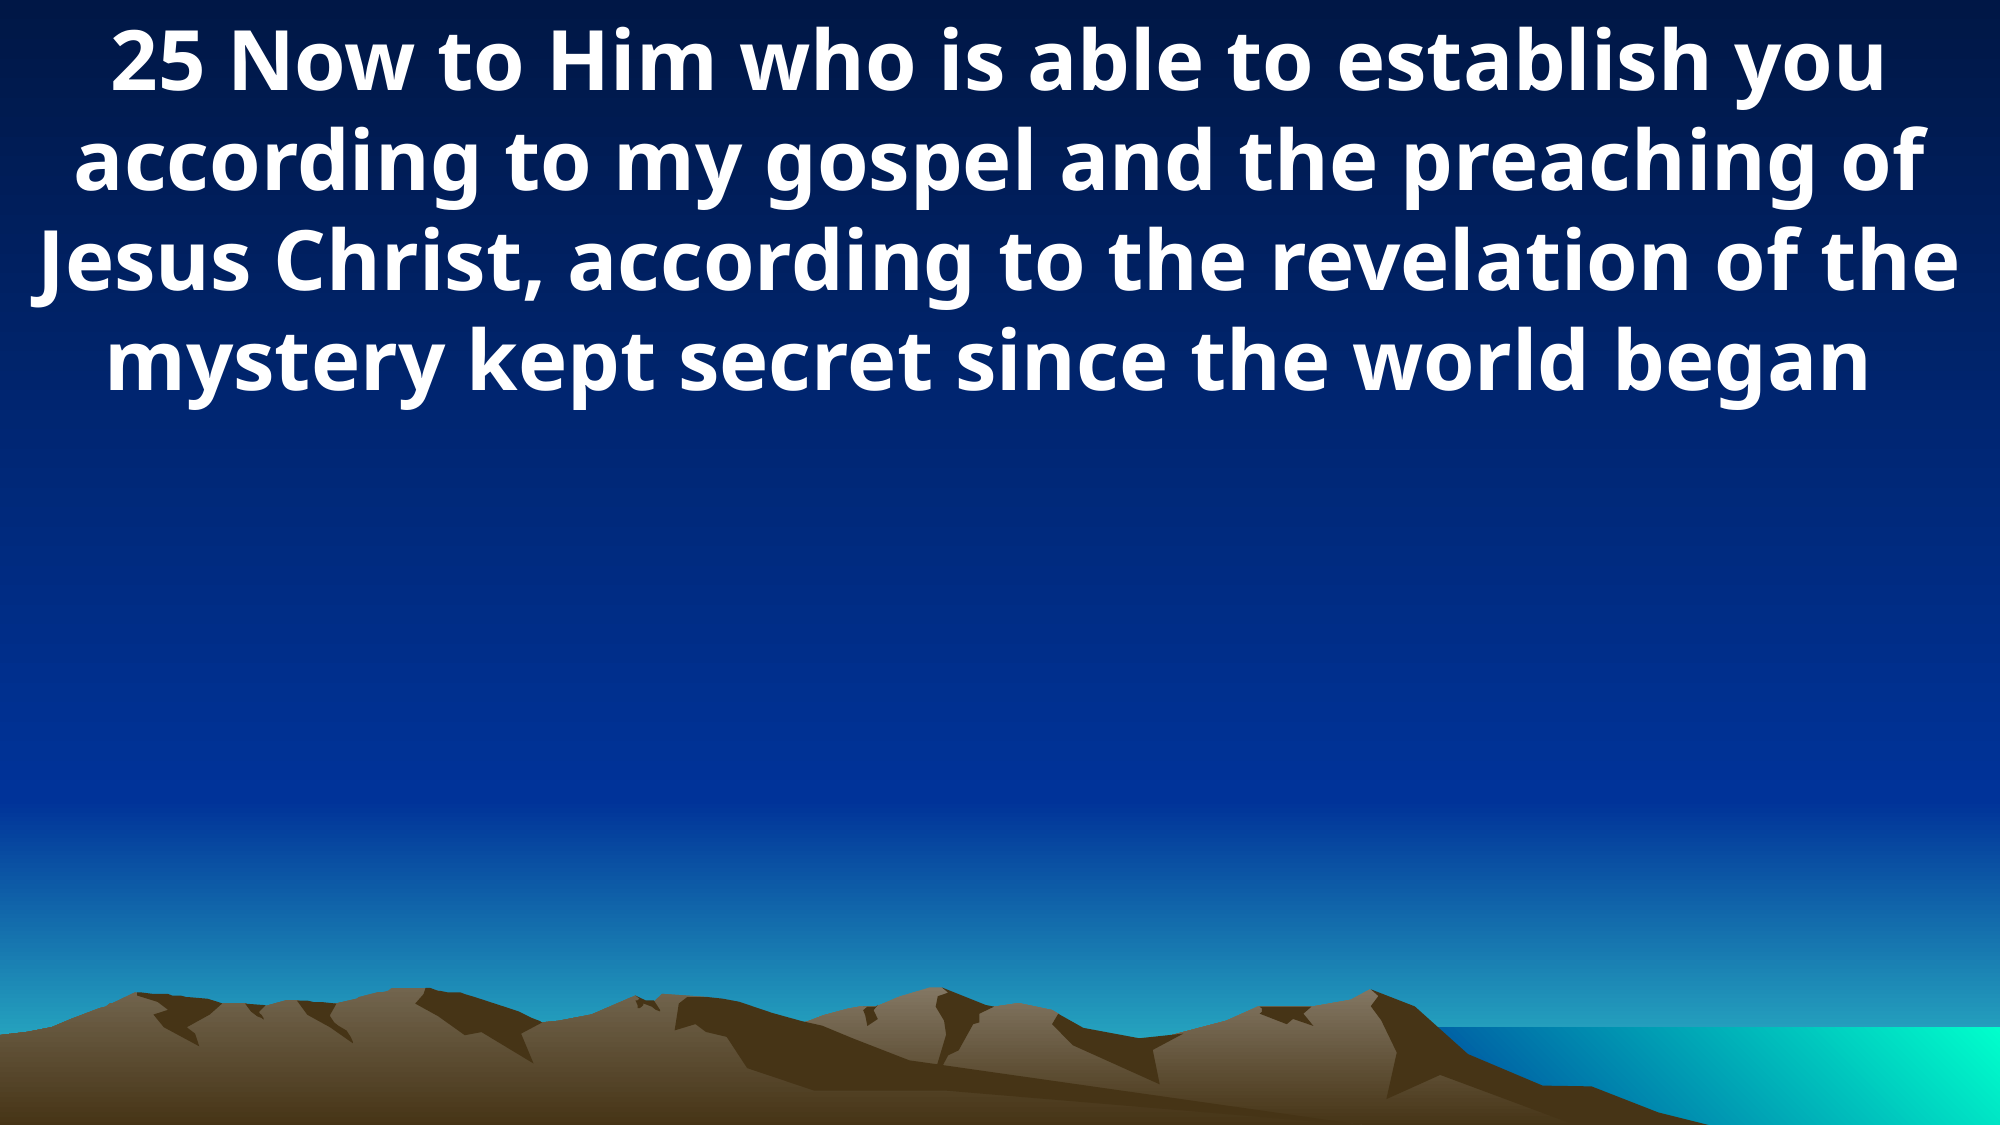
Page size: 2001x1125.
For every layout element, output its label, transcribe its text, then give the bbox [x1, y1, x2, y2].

text_box 25 Now to Him who is able to establish you according to my gospel and the preaching of Jesus Christ, according to the revelation of the mystery kept secret since the world began [0, 0, 2000, 900]
